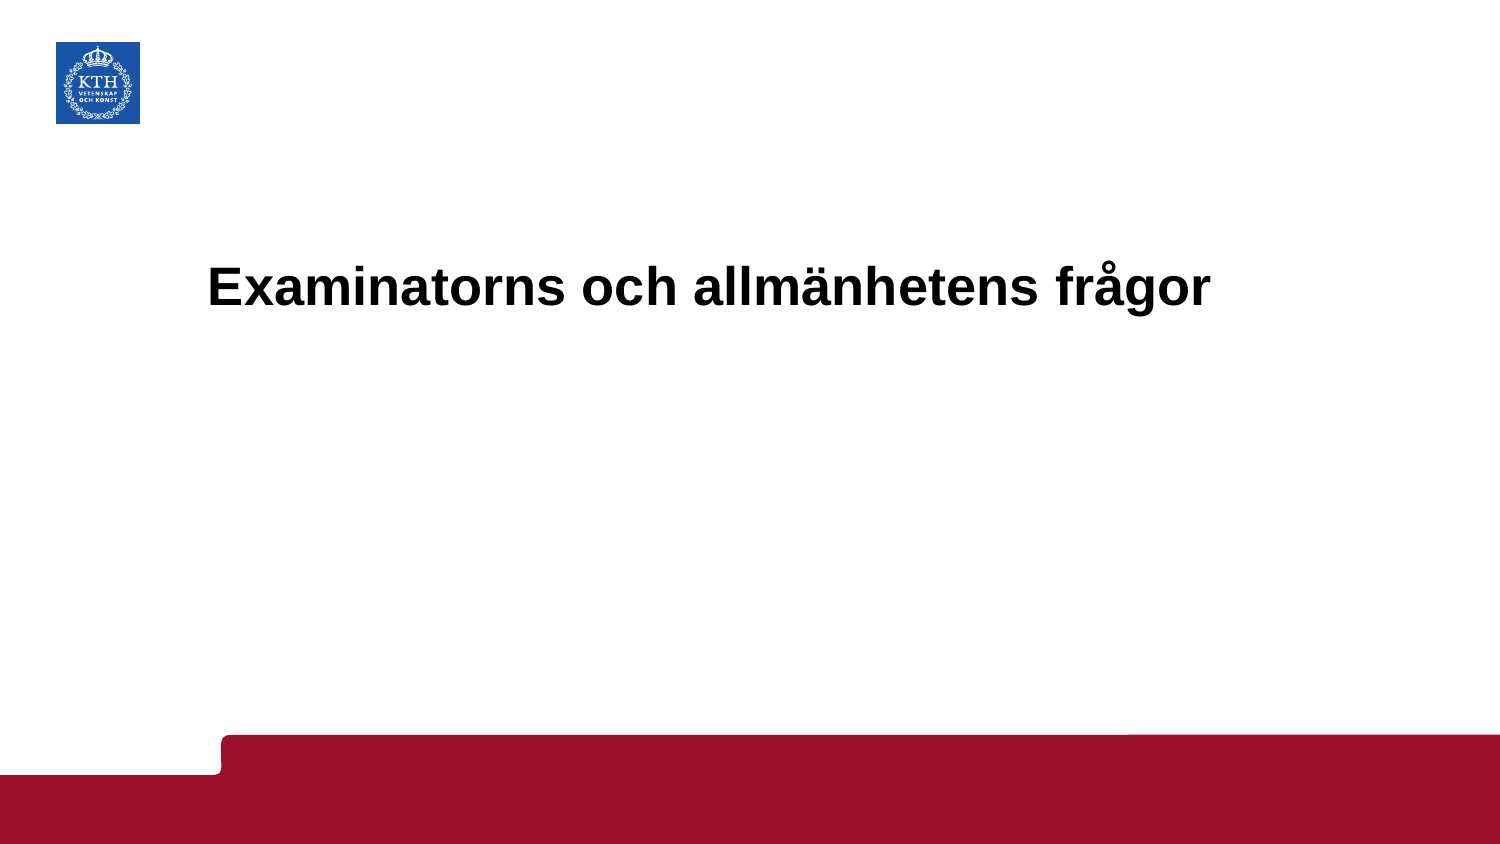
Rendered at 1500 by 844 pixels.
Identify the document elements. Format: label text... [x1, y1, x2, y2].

title Examinatorns och allmänhetens frågor [207, 233, 1346, 317]
